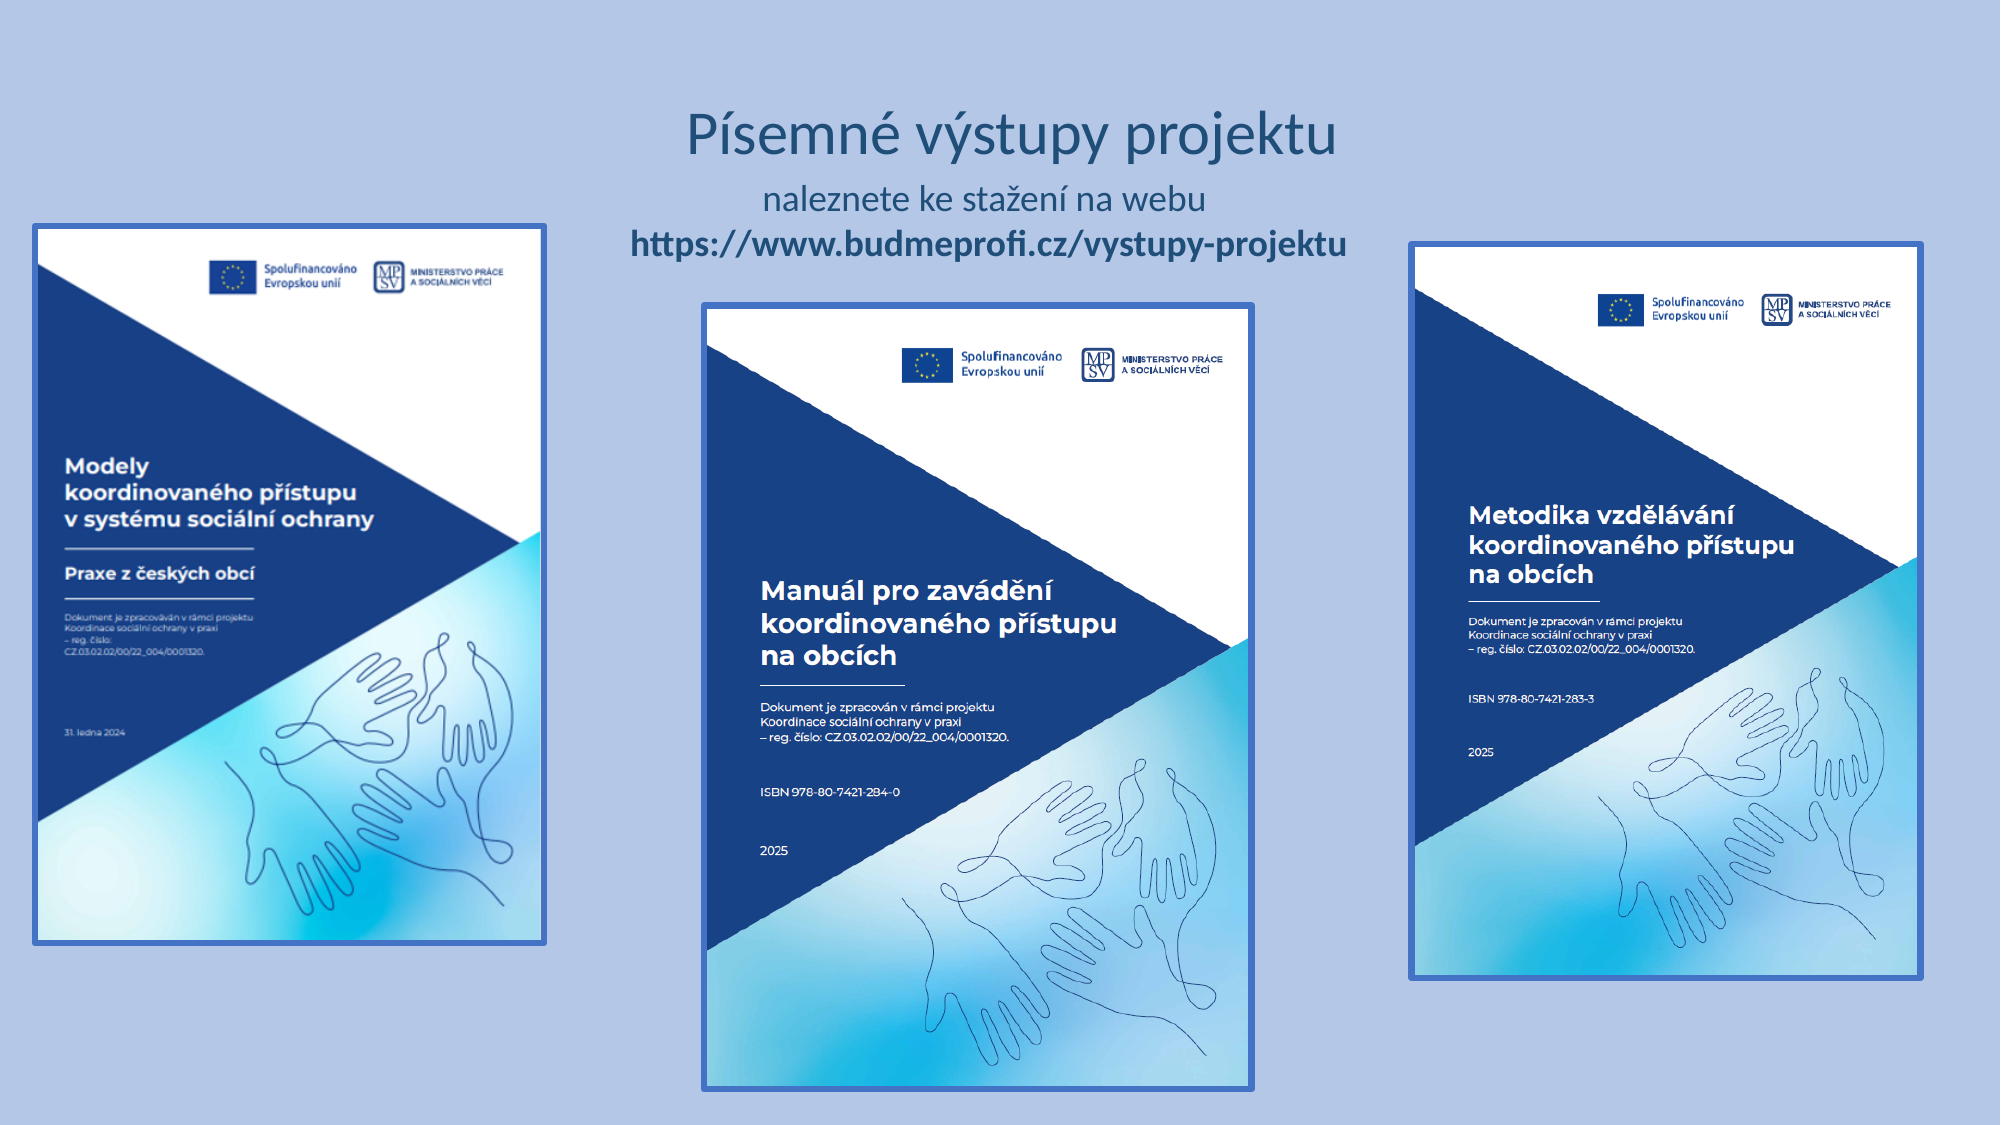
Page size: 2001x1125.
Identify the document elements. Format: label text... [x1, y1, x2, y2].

text_box Písemné výstupy projektu [525, 84, 1500, 174]
picture [1414, 247, 1918, 975]
picture [707, 308, 1249, 1087]
text_box naleznete ke stažení na webu https://www.budmeprofi.cz/vystupy-projektu [488, 166, 1489, 272]
picture [37, 229, 541, 940]
